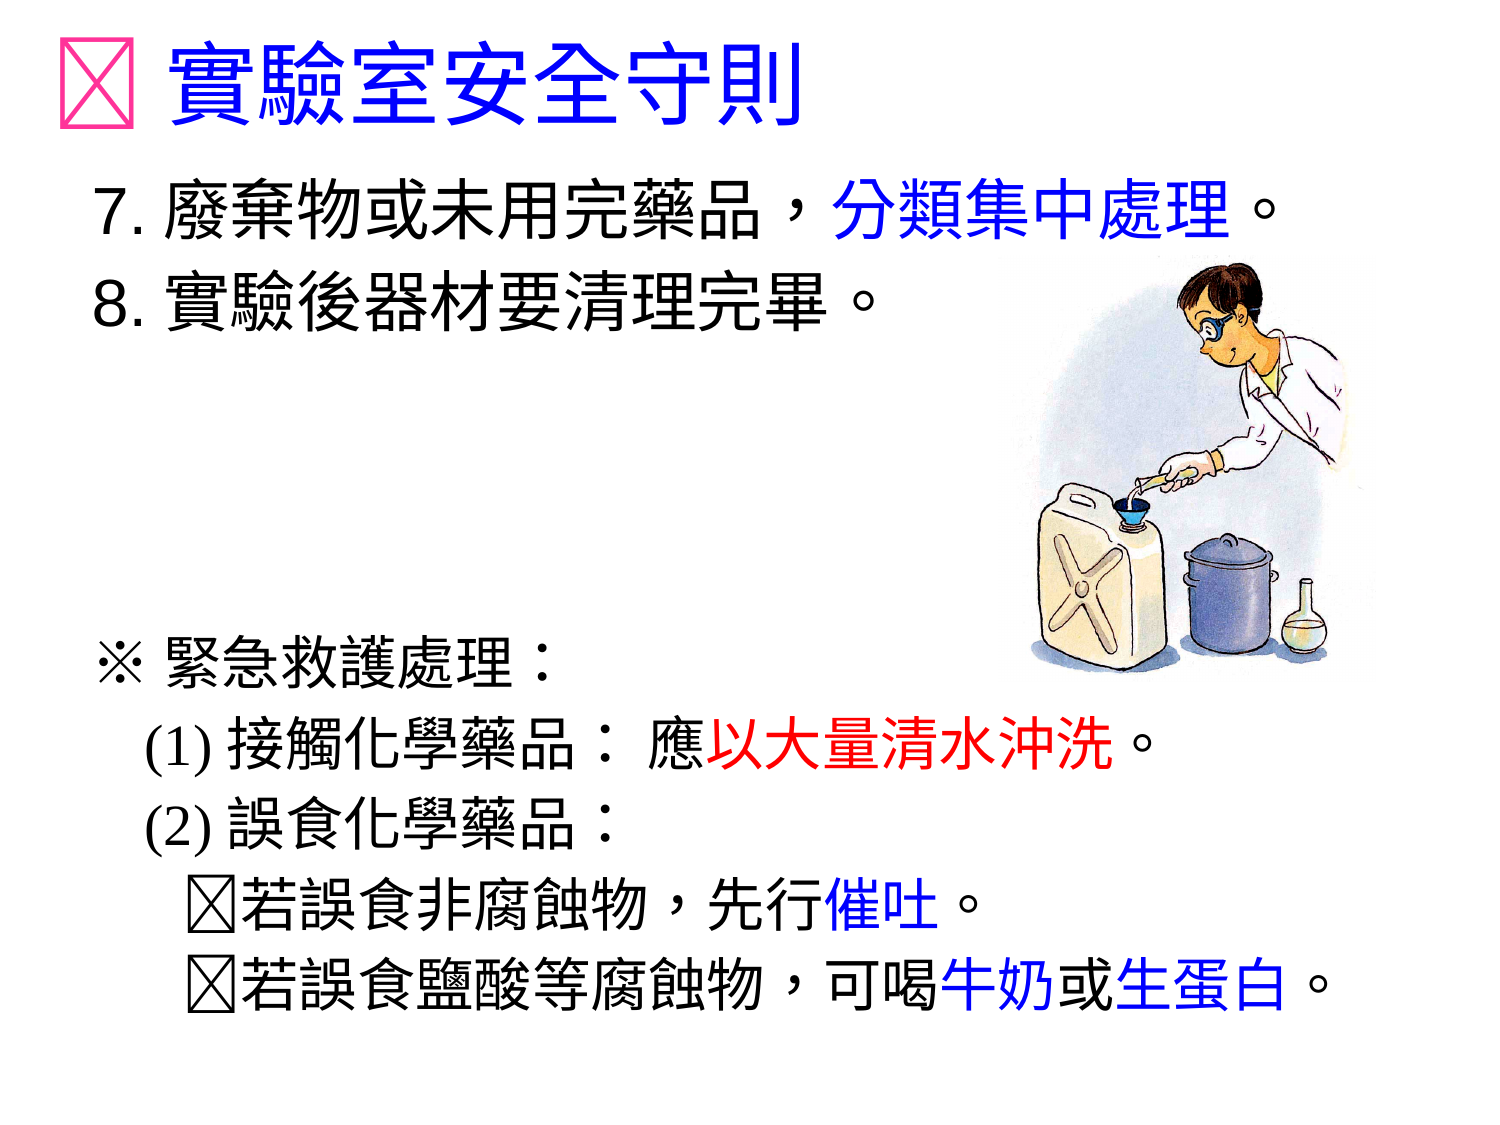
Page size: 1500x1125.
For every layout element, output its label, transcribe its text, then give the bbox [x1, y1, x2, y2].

text_box 7.廢棄物或未用完藥品，分類集中處理。 8.實驗後器材要清理完畢。 ※緊急救護處理： (1)接觸化學藥品： 應以大量清水沖洗。 (2)誤食化學藥品： 若誤食非腐蝕物，先行催吐。 若誤食鹽酸等腐蝕物，可喝牛奶或生蛋白。 [76, 148, 1436, 1024]
title 實驗室安全守則 [36, 18, 1164, 146]
picture [997, 255, 1377, 682]
